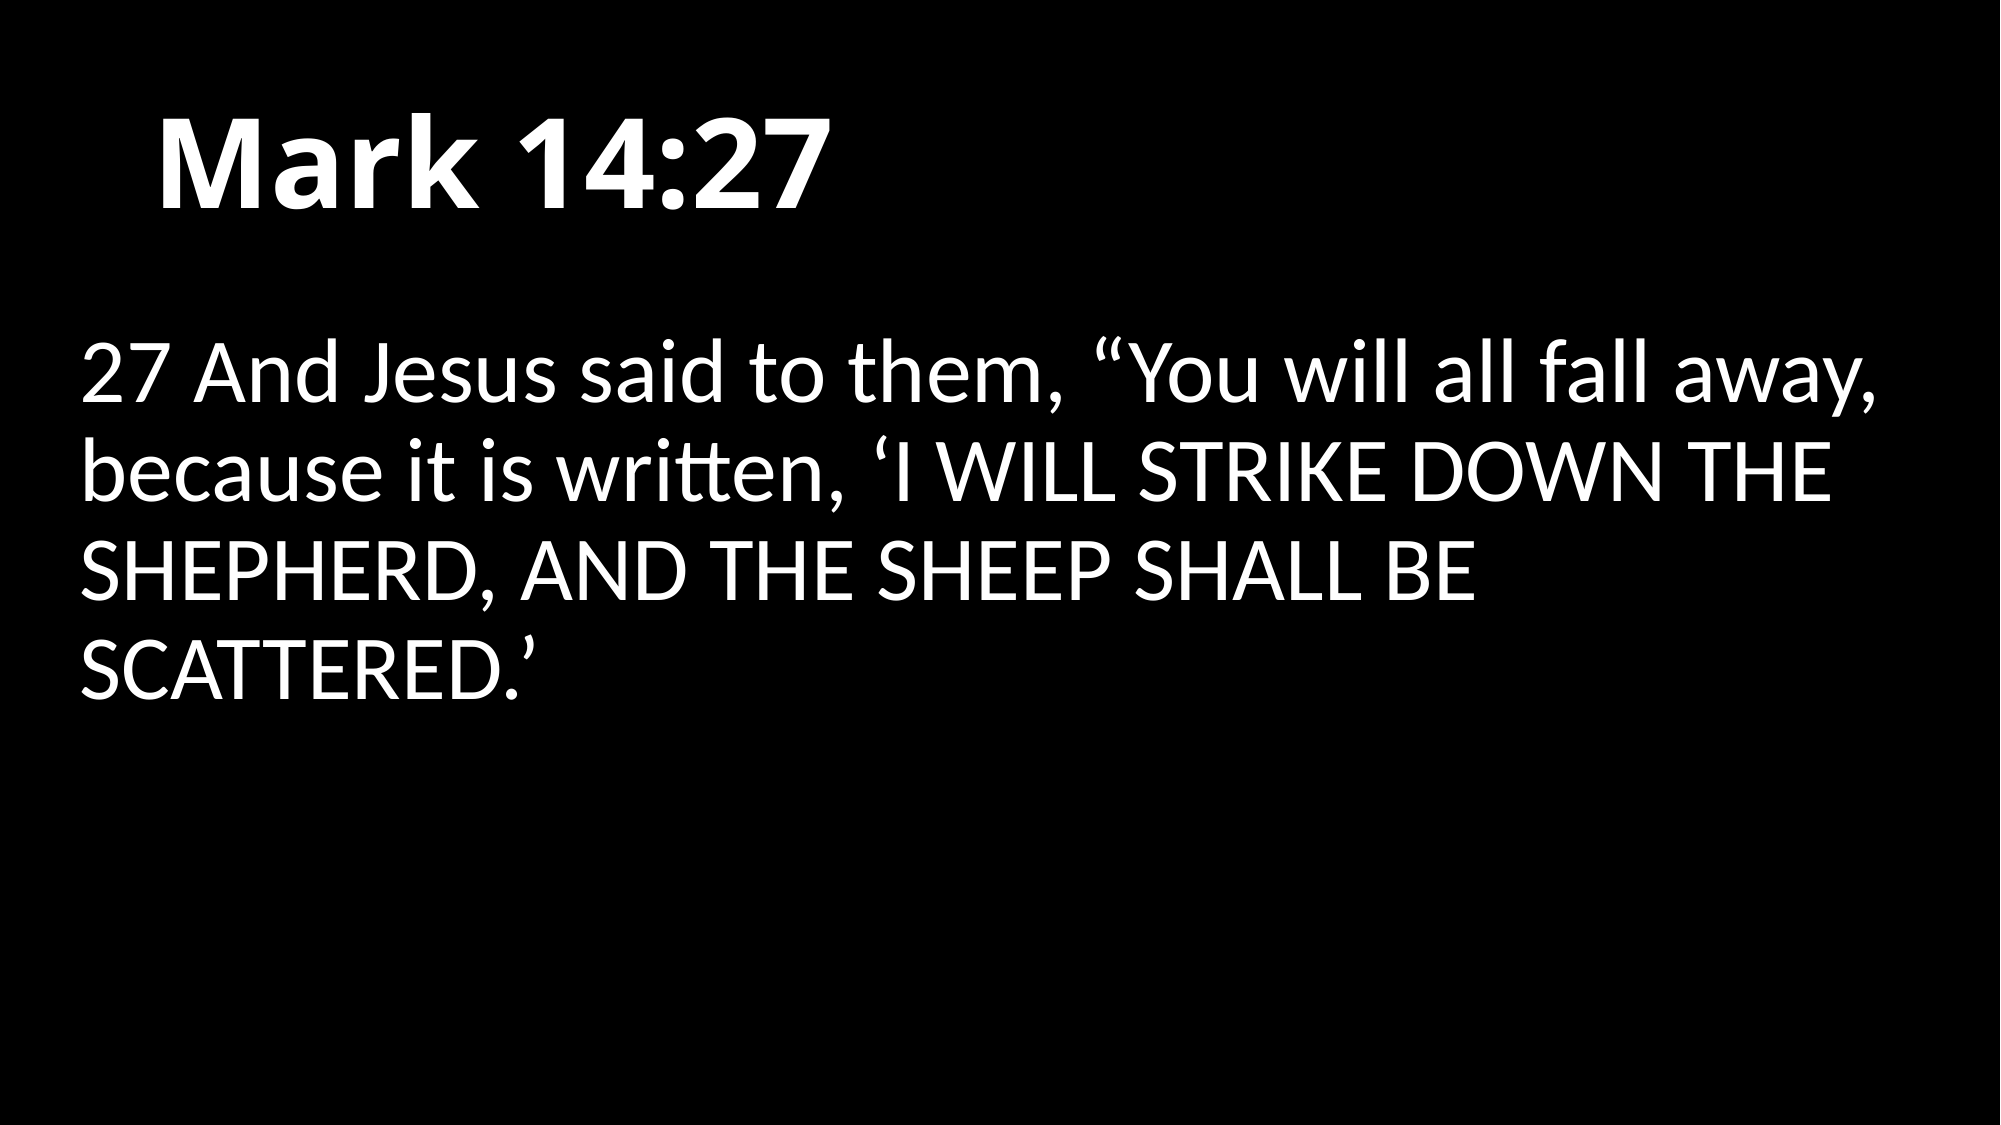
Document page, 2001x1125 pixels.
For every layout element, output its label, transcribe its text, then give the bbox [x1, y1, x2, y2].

list 27 And Jesus said to them, “You will all fall away, because it is written, ‘I WILL STRIKE DOWN THE SHEPHERD, AND THE SHEEP SHALL BE SCATTERED.’ [64, 315, 1936, 1125]
title Mark 14:27 [137, 59, 1863, 278]
